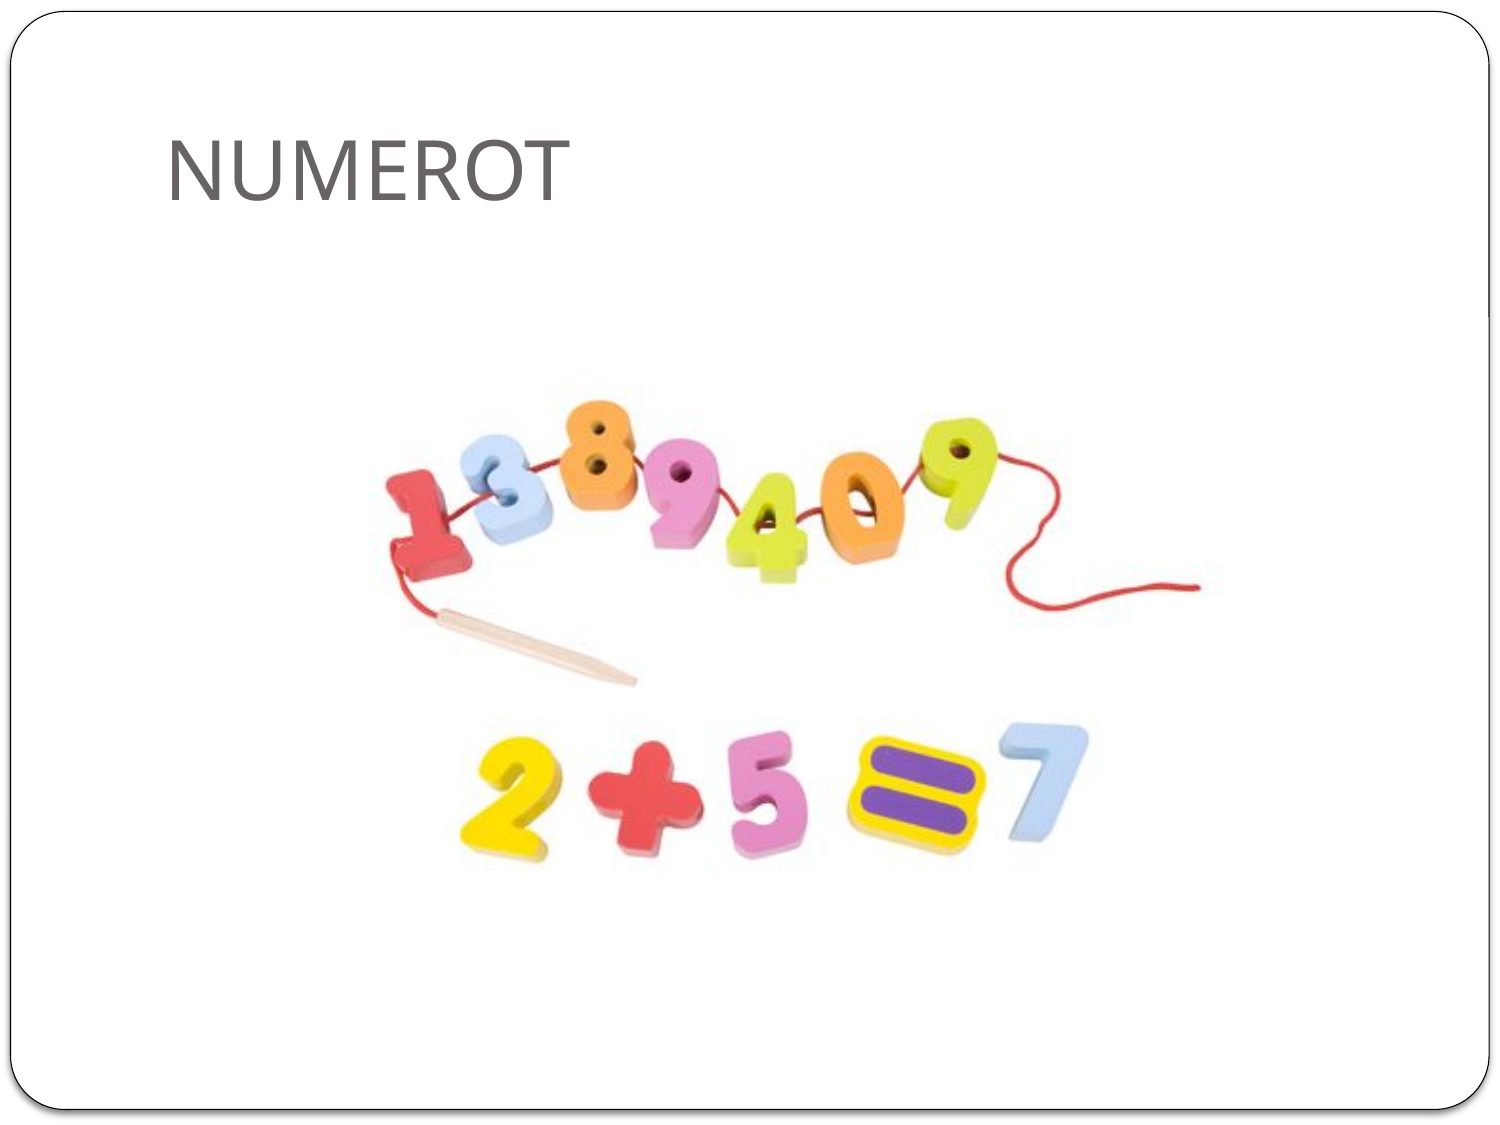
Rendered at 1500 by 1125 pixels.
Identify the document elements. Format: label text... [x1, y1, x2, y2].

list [277, 290, 1270, 953]
title NUMEROT [150, 45, 1425, 233]
